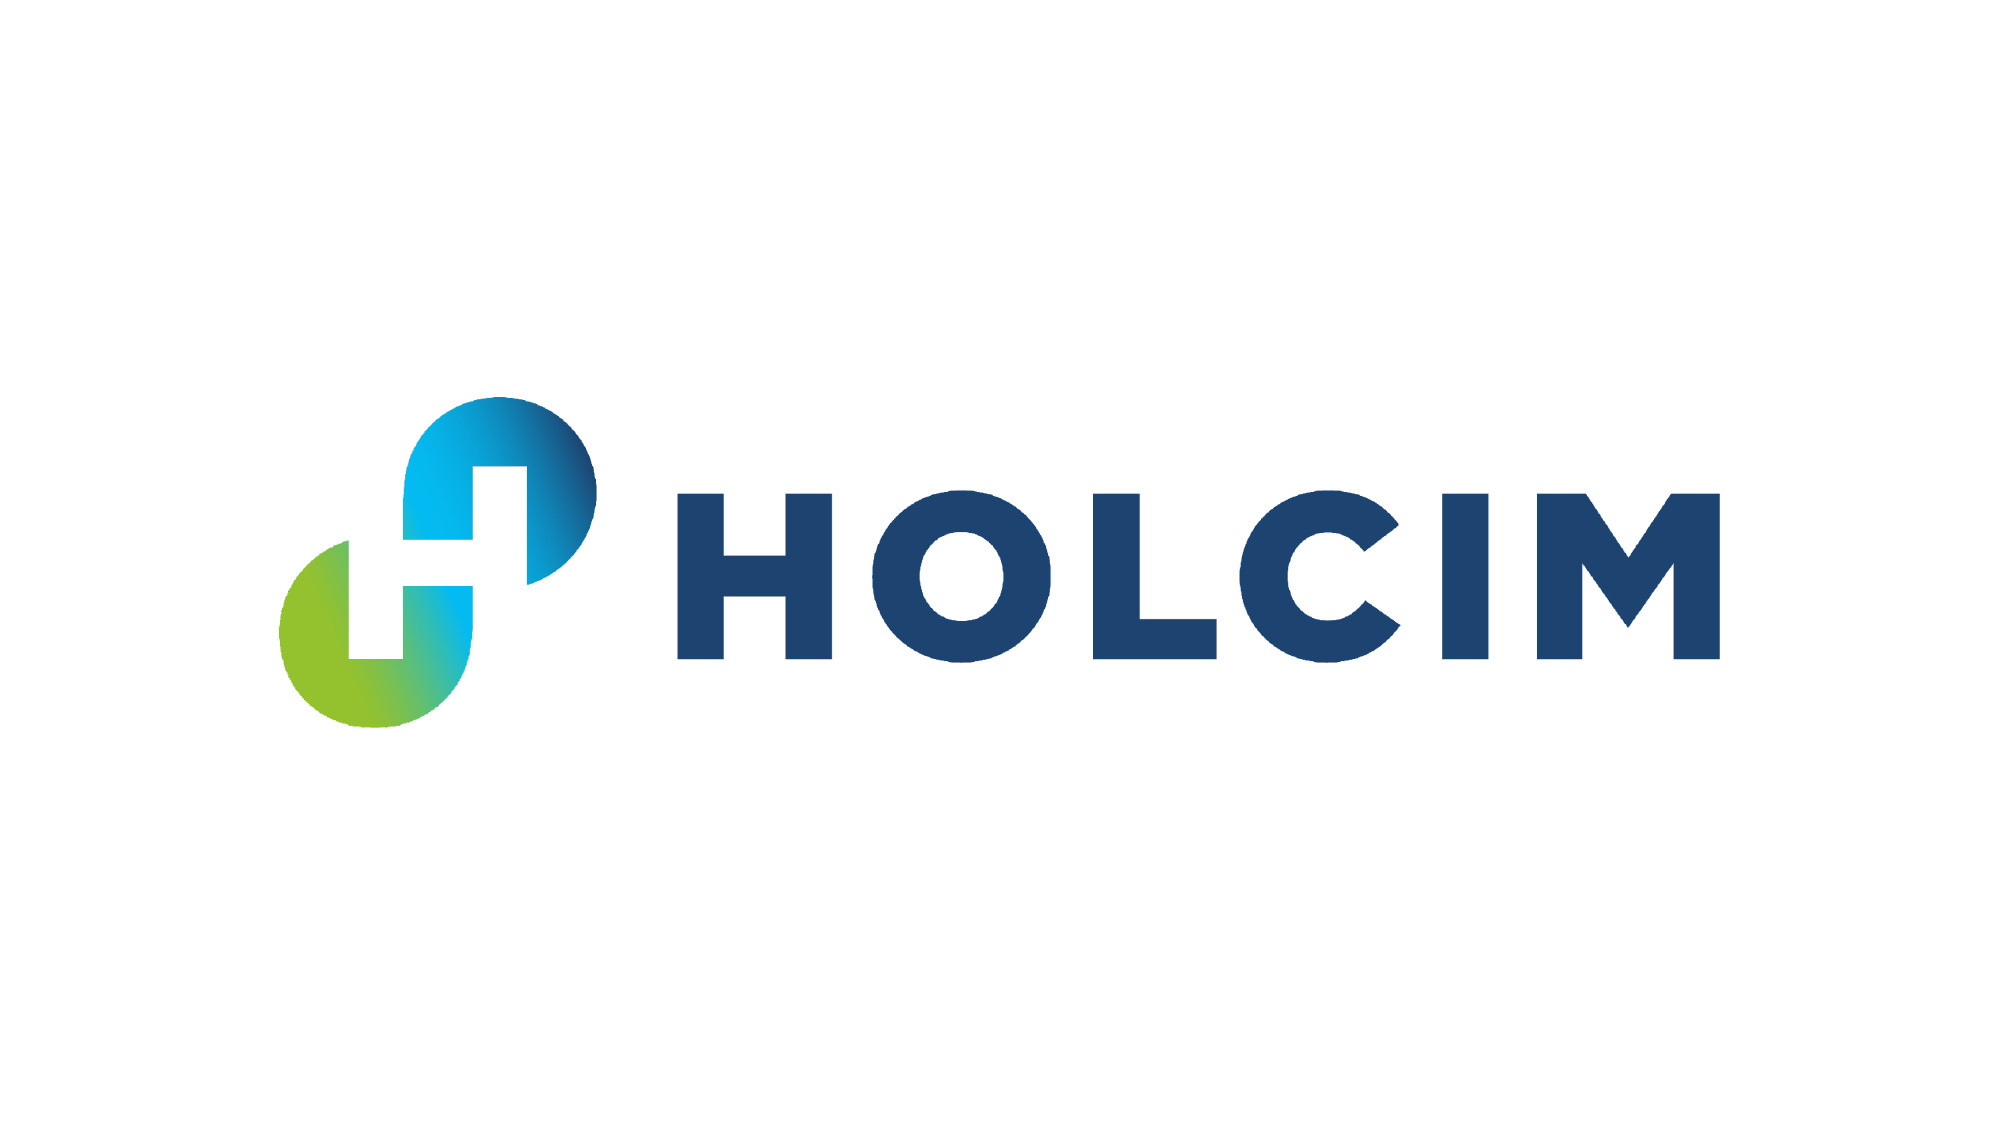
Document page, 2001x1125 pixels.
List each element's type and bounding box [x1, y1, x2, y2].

picture [279, 397, 1720, 728]
